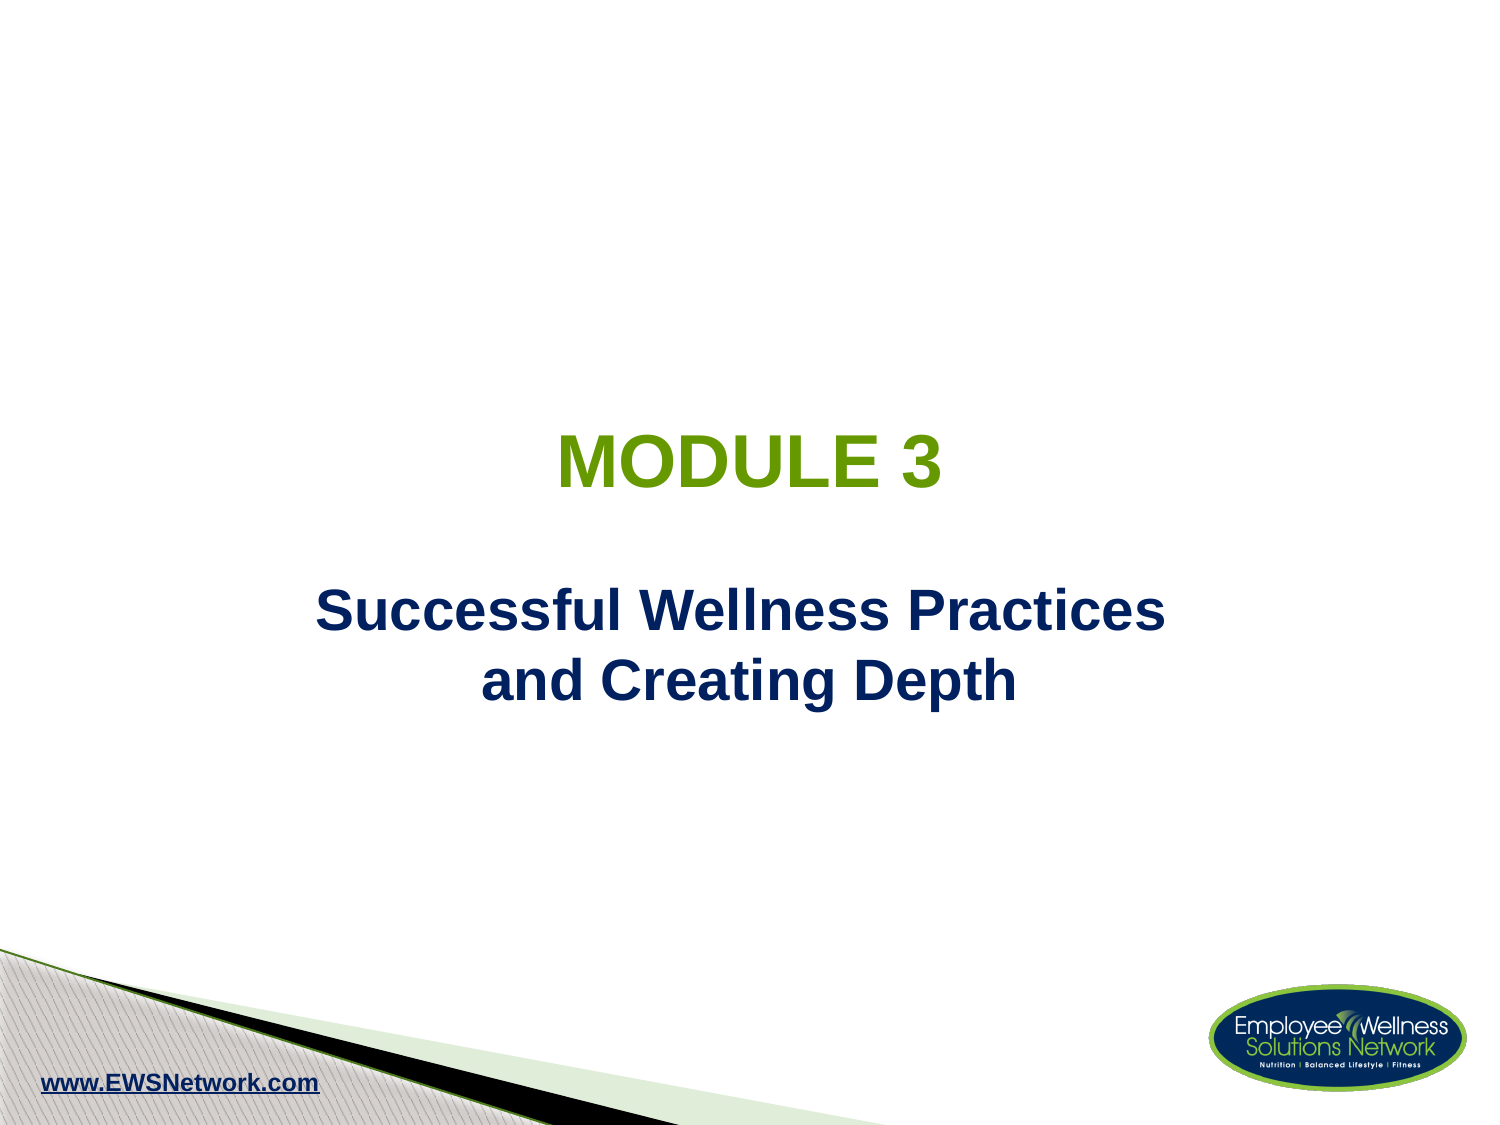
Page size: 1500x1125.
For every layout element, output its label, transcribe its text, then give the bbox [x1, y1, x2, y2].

title MODULE 3 Successful Wellness Practices and Creating Depth [0, 349, 1500, 776]
picture [1198, 956, 1477, 1125]
text_box www.EWSNetwork.com [0, 1058, 361, 1104]
